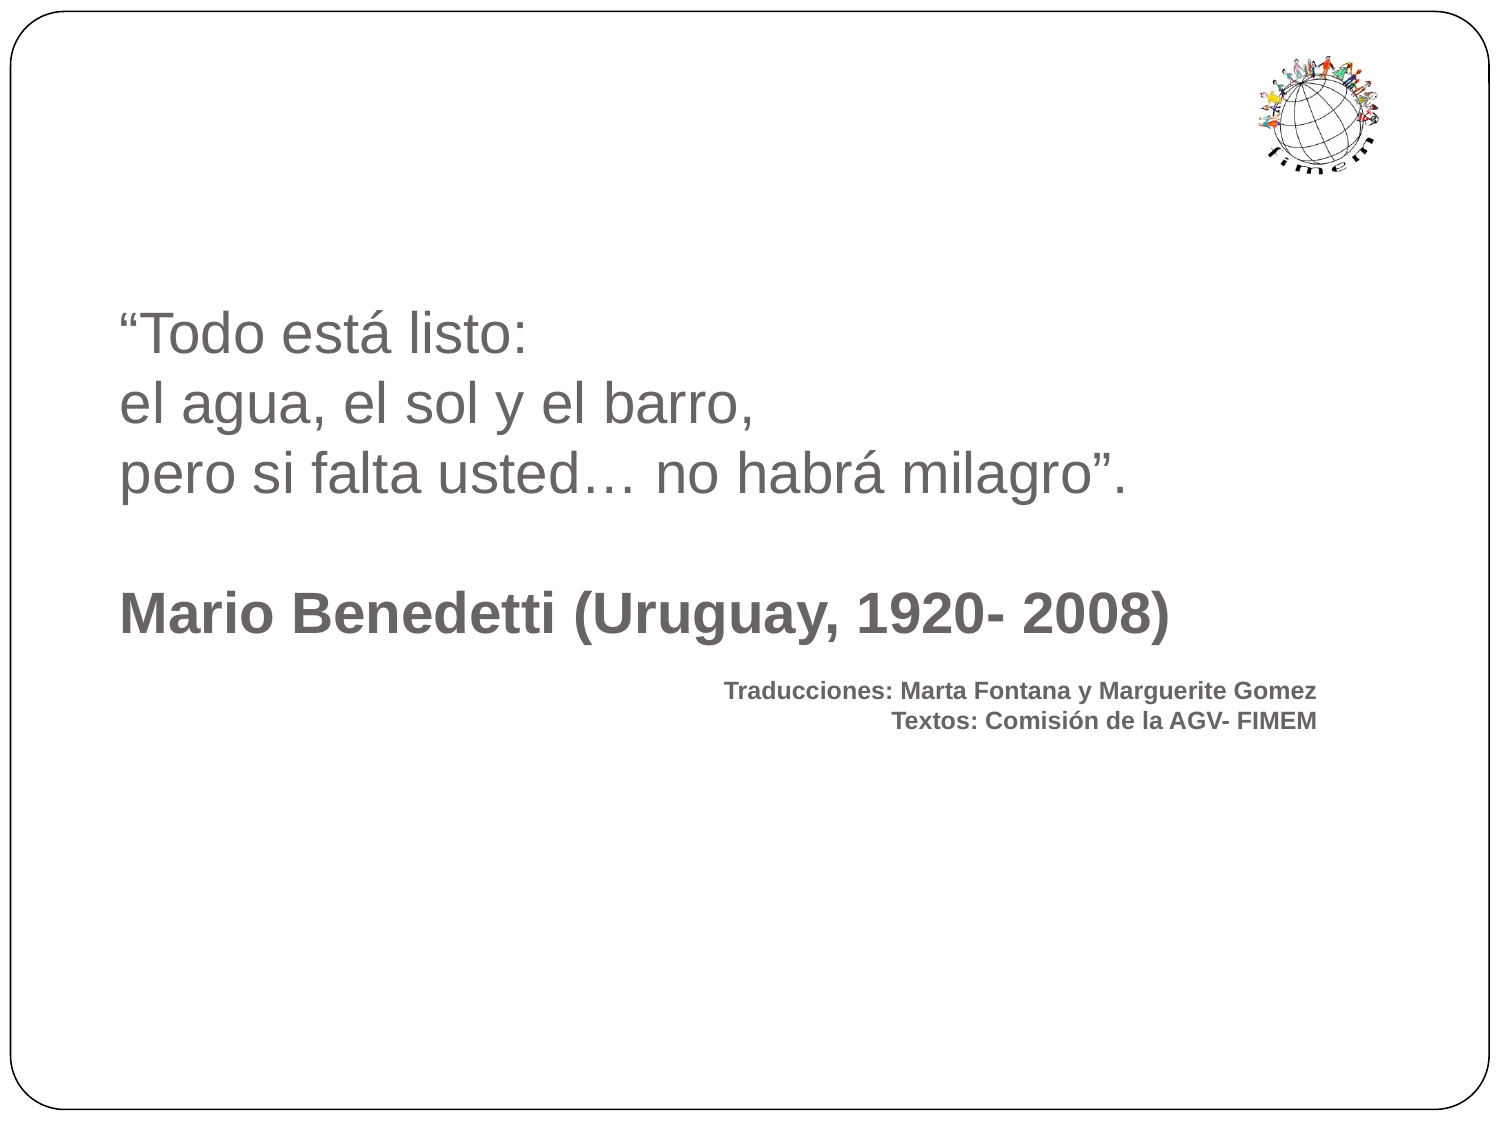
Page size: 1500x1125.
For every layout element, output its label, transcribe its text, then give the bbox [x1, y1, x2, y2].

title “Todo está listo: el agua, el sol y el barro, pero si falta usted… no habrá milagro”. Mario Benedetti (Uruguay, 1920- 2008) Traducciones: Marta Fontana y Marguerite Gomez Textos: Comisión de la AGV- FIMEM [104, 562, 1334, 750]
picture [1257, 54, 1379, 176]
